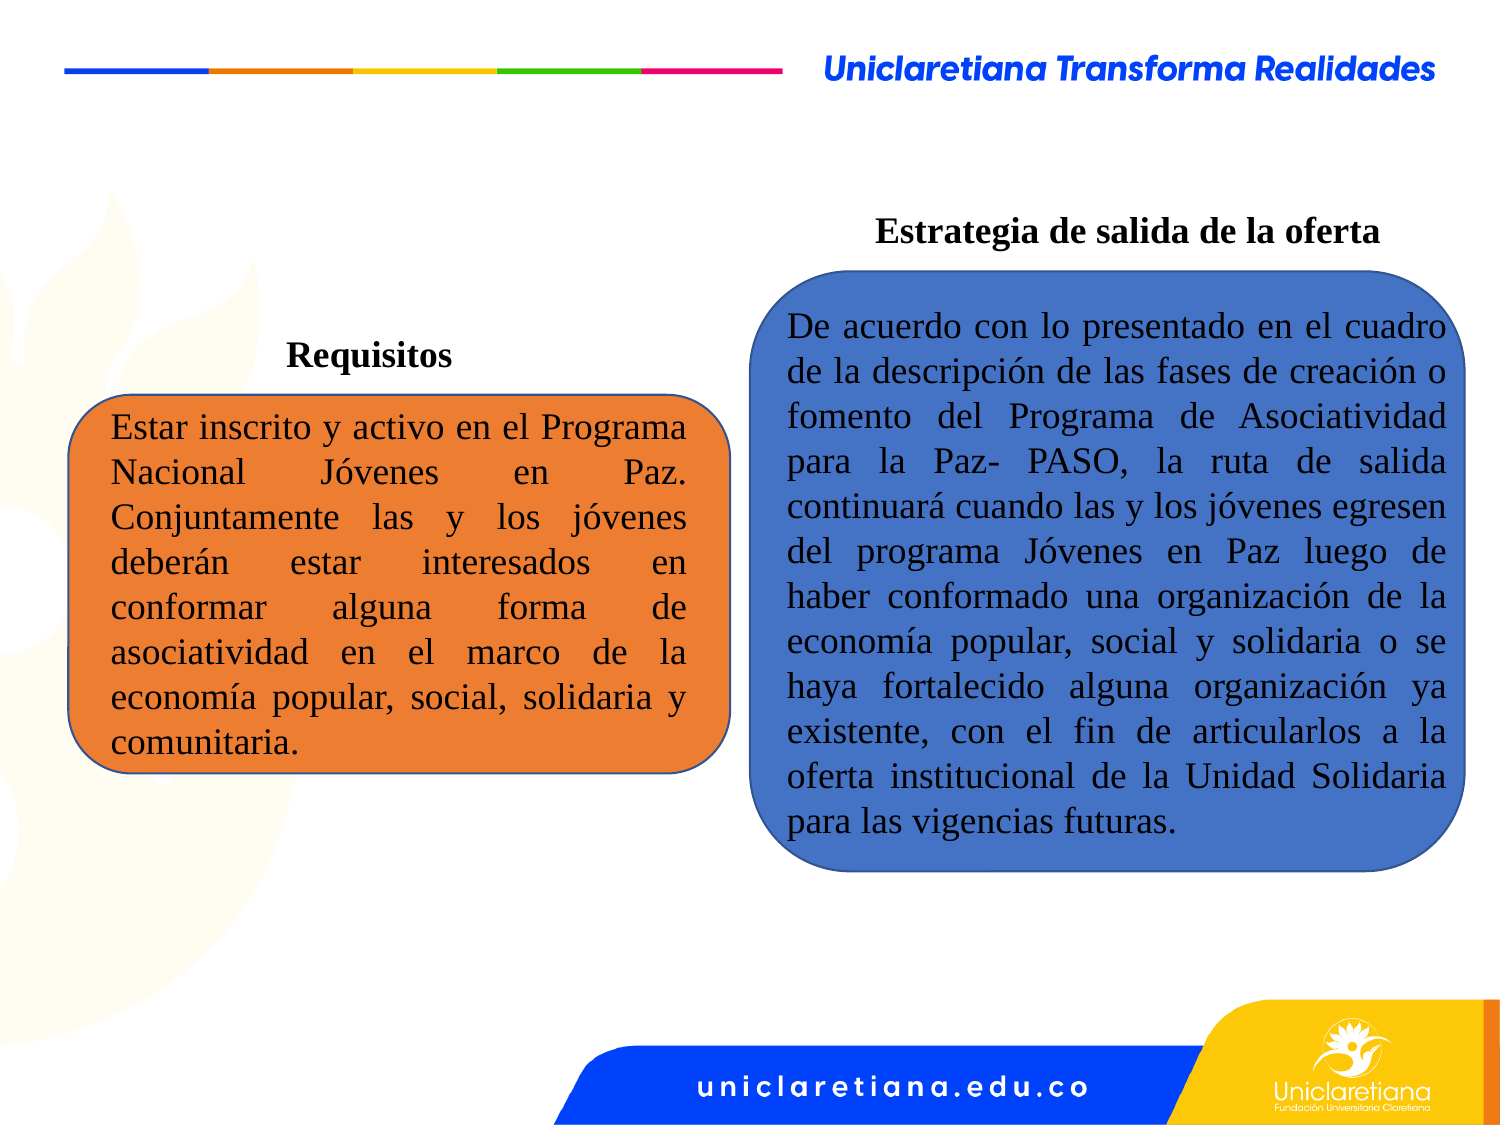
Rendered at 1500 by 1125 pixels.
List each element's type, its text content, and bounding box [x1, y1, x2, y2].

text_box Requisitos [271, 322, 878, 382]
text_box Estar inscrito y activo en el Programa Nacional Jóvenes en Paz. Conjuntamente las y los jóvenes deberán estar interesados en conformar alguna forma de asociatividad en el marco de la economía popular, social, solidaria y comunitaria. [95, 394, 703, 770]
text_box [748, 382, 772, 836]
text_box [761, 306, 772, 322]
text_box [784, 848, 1431, 873]
picture [0, 0, 1500, 1125]
text_box [703, 404, 732, 764]
text_box De acuerdo con lo presentado en el cuadro de la descripción de las fases de creación o fomento del Programa de Asociatividad para la Paz- PASO, la ruta de salida continuará cuando las y los jóvenes egresen del programa Jóvenes en Paz luego de haber conformado una organización de la economía popular, social y solidaria o se haya fortalecido alguna organización ya existente, con el fin de articularlos a la oferta institucional de la Unidad Solidaria para las vigencias futuras. [772, 293, 1463, 848]
text_box [67, 405, 95, 764]
text_box [107, 770, 691, 775]
text_box Estrategia de salida de la oferta [860, 198, 1500, 259]
text_box [786, 270, 1429, 293]
